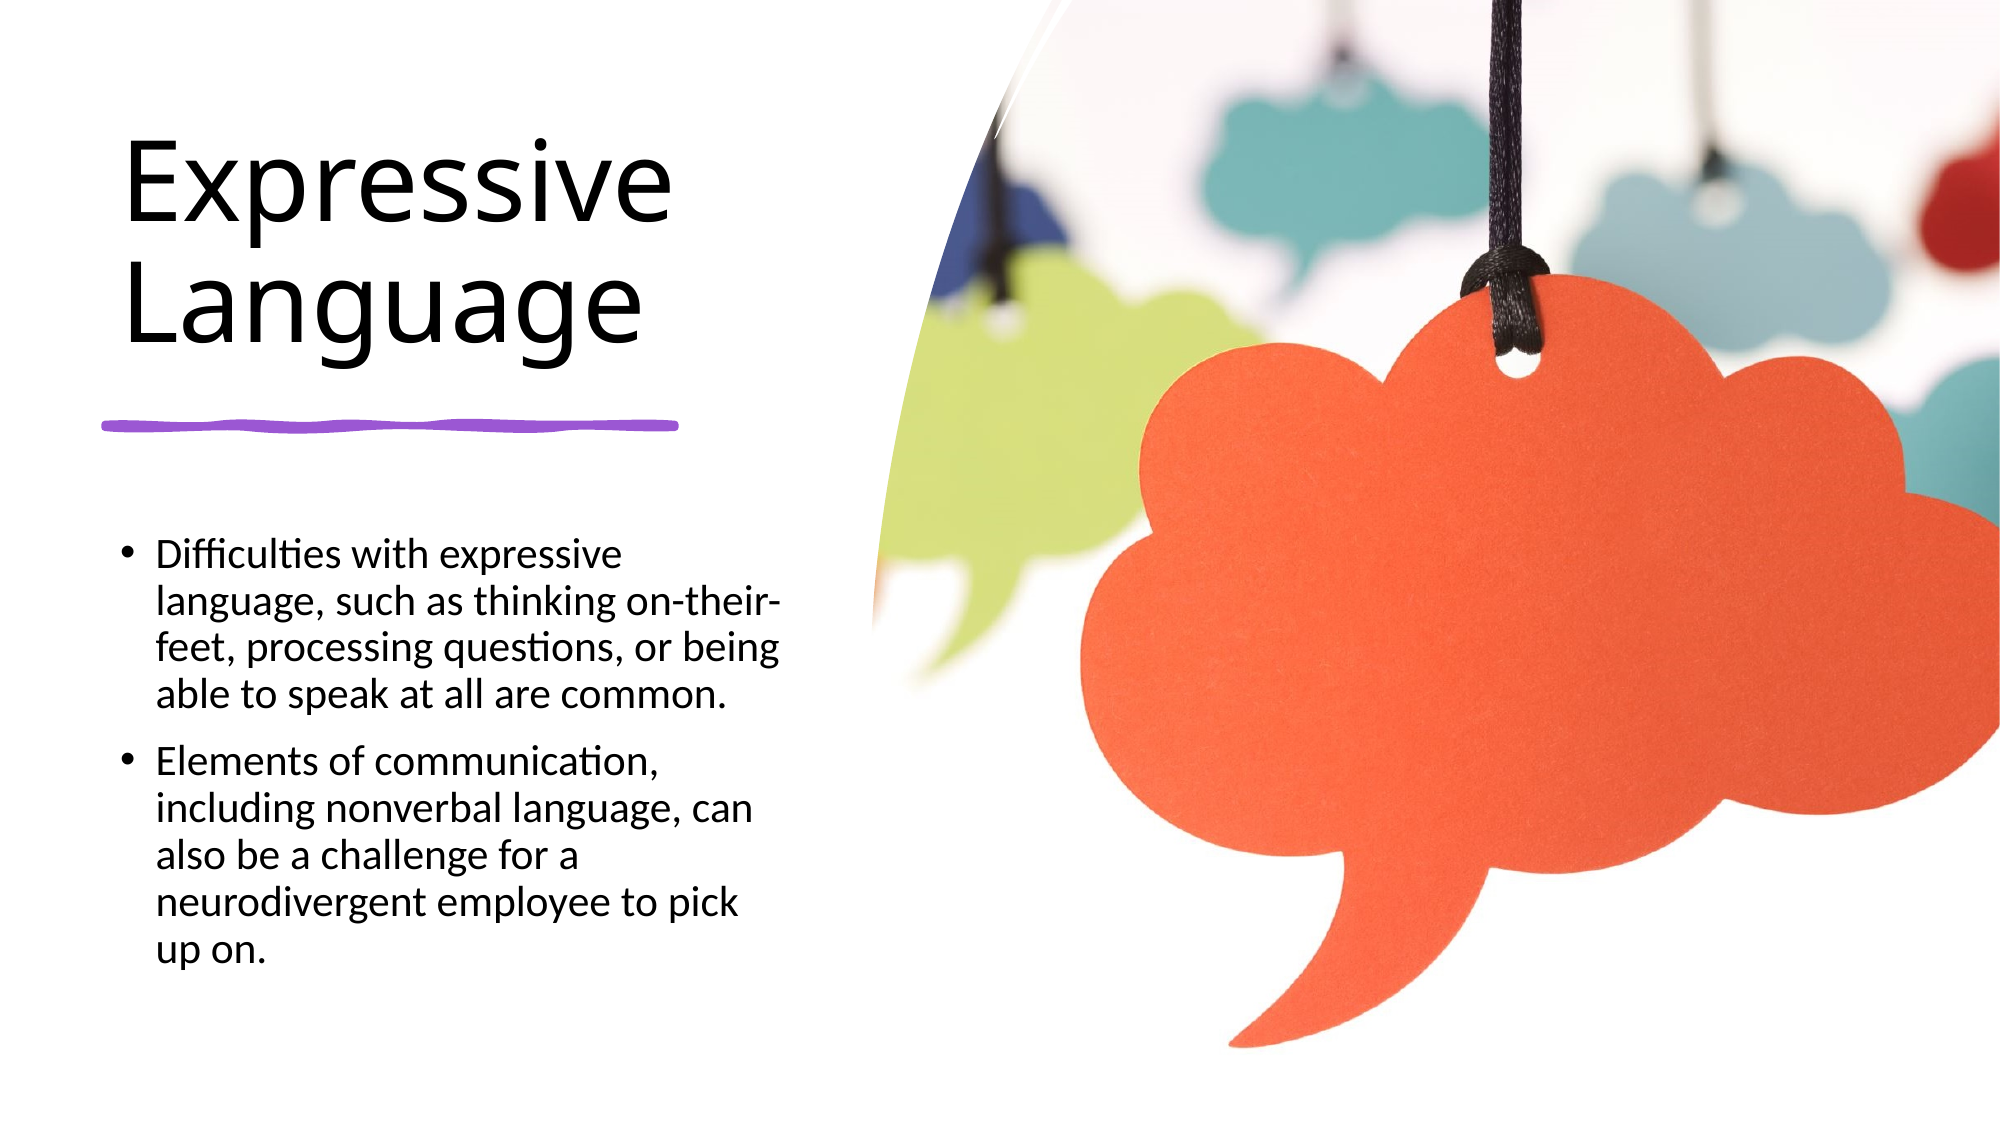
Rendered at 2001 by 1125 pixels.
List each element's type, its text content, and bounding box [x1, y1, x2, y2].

text_box [103, 421, 676, 431]
picture [871, 0, 2000, 1125]
list Difficulties with expressive language, such as thinking on-their-feet, processing questions, or being able to speak at all are common. Elements of communication, including nonverbal language, can also be a challenge for a neurodivergent employee to pick up on. [105, 523, 802, 1016]
text_box [0, 0, 871, 1125]
title Expressive Language [105, 53, 822, 375]
